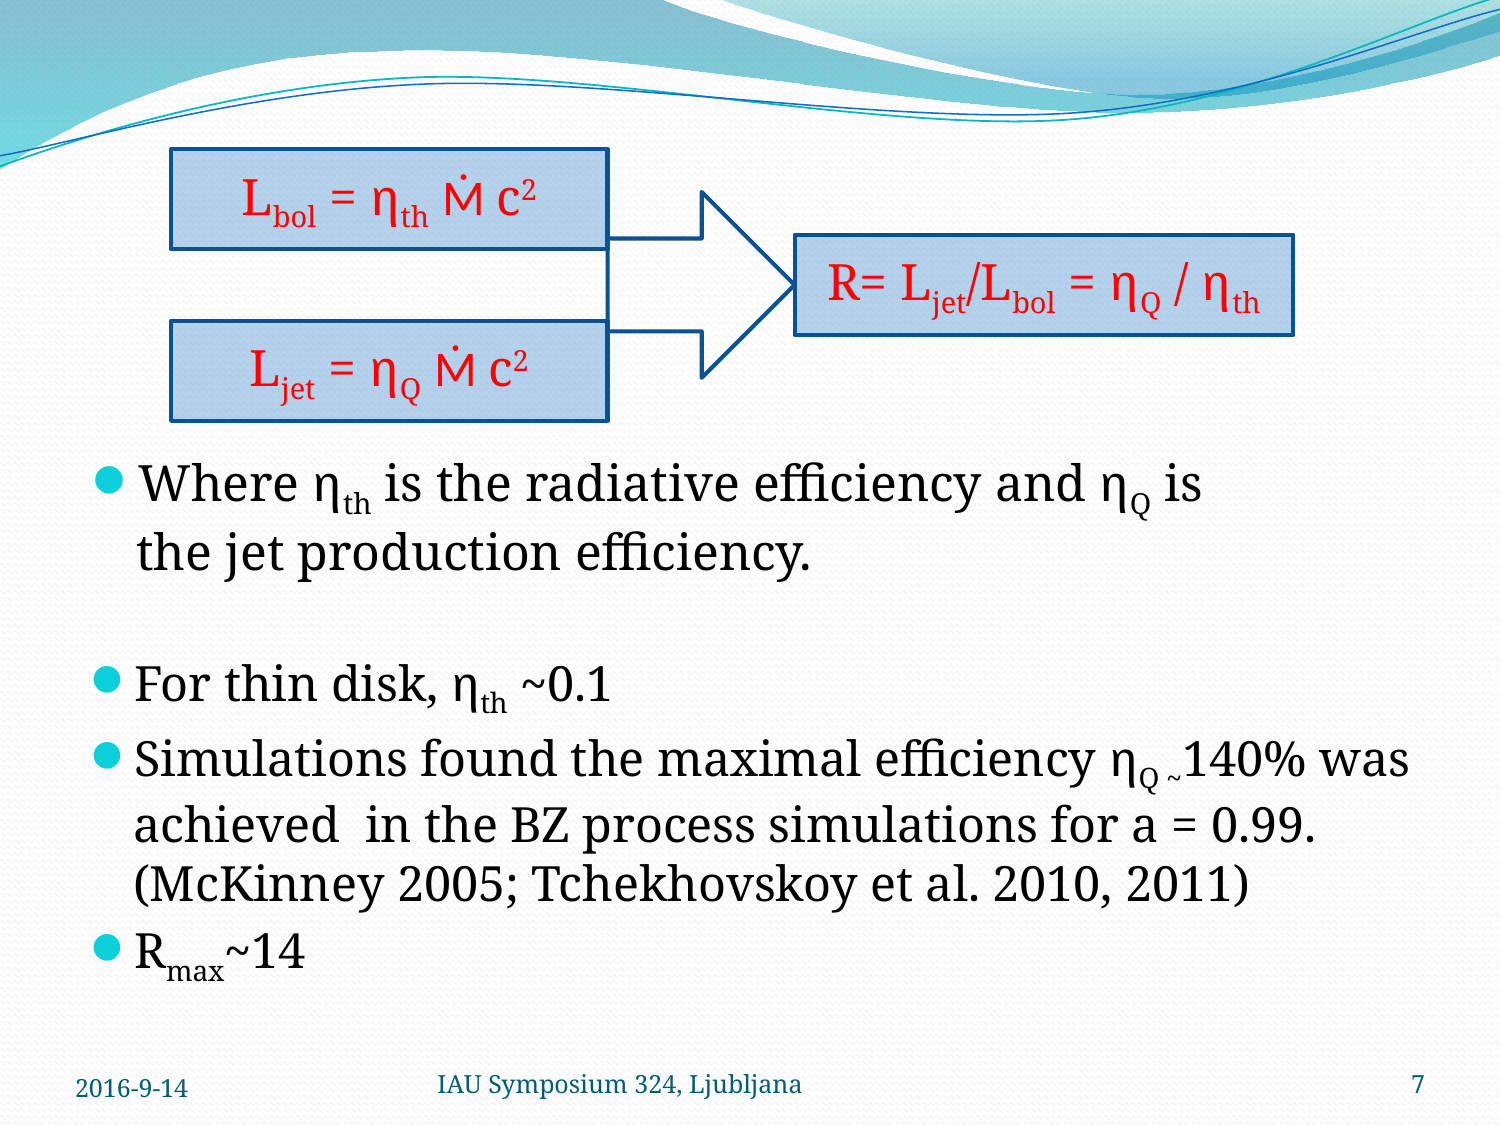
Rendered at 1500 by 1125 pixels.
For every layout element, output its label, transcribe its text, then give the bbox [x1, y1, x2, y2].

text_box For thin disk, ηth ~0.1 Simulations found the maximal efficiency ηQ ~140% was achieved in the BZ process simulations for a = 0.99. (McKinney 2005; Tchekhovskoy et al. 2010, 2011) Rmax~14 [74, 645, 1425, 1000]
footer IAU Symposium 324, Ljubljana [437, 1042, 988, 1103]
text_box Where ηth is the radiative efficiency and ηQ is the jet production efficiency. [76, 444, 1306, 598]
slide_number 7 [1299, 1042, 1425, 1103]
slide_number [75, 1042, 425, 1103]
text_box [170, 148, 1294, 421]
